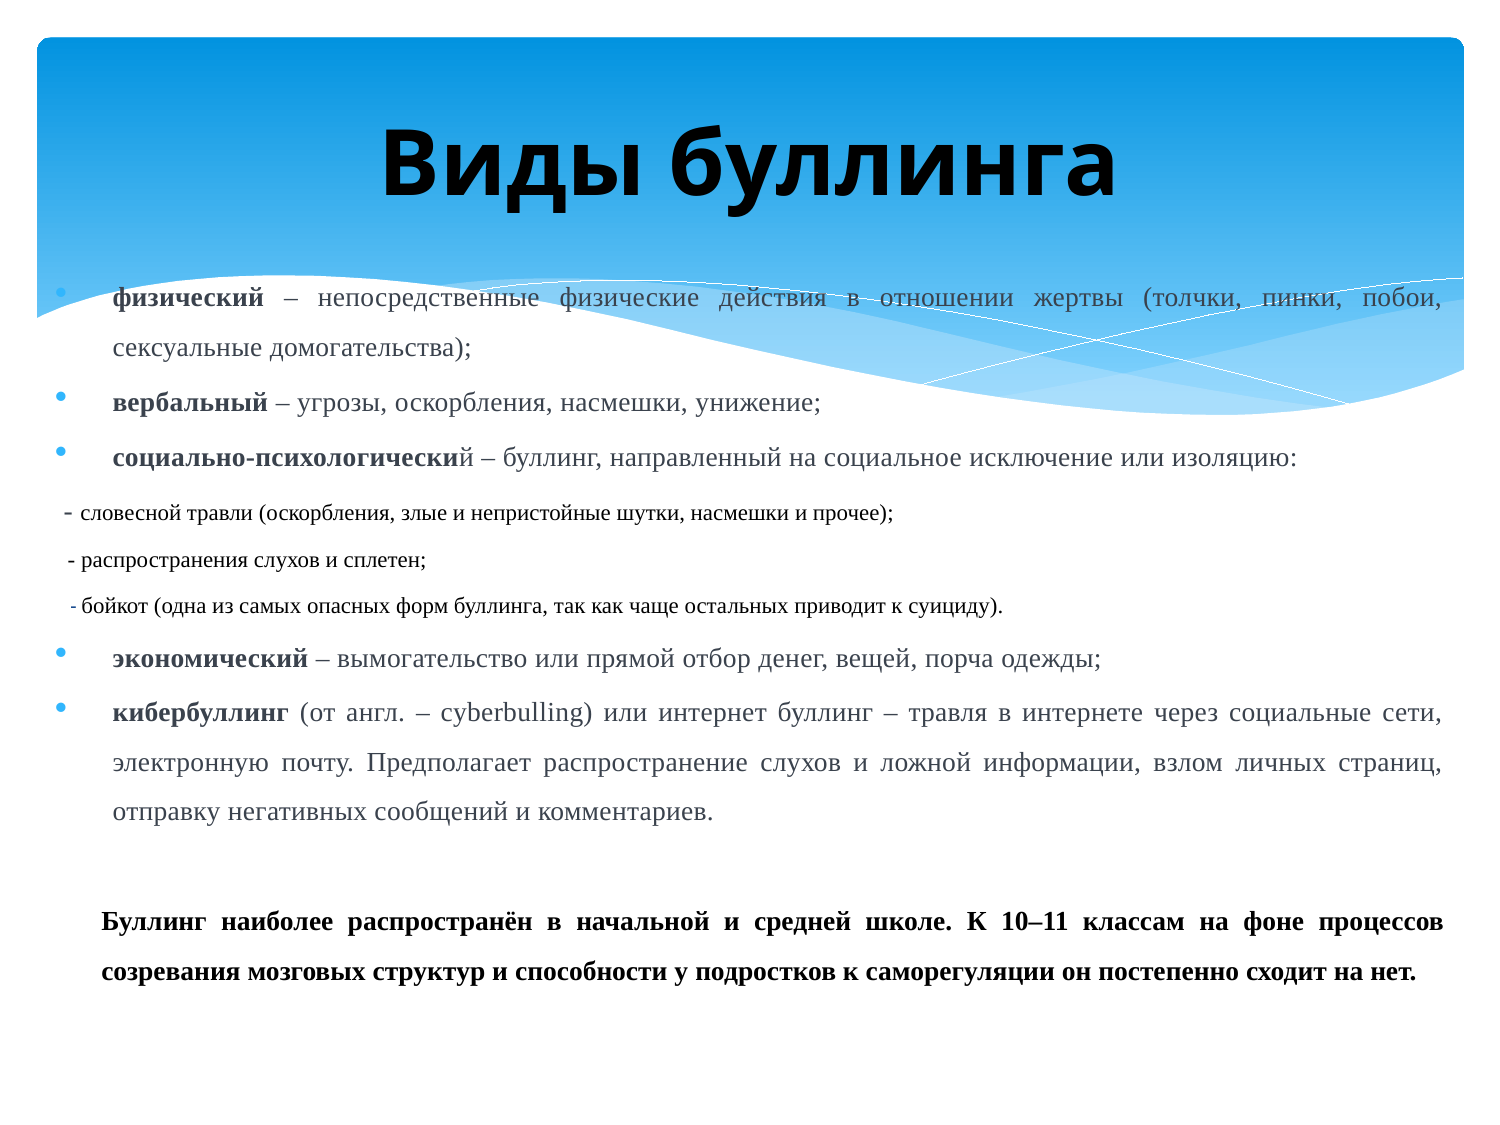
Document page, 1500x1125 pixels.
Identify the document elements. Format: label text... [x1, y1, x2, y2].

title Виды буллинга [75, 55, 1425, 261]
list физический – непосредственные физические действия в отношении жертвы (толчки, пинки, побои, сексуальные домогательства); вербальный – угрозы, оскорбления, насмешки, унижение; социально-психологический – буллинг, направленный на социальное исключение или изоляцию: - словесной травли (оскорбления, злые и непристойные шутки, насмешки и прочее); - распространения слухов и сплетен; - бойкот (одна из самых опасных форм буллинга, так как чаще остальных приводит к суициду). экономический – вымогательство или прямой отбор денег, вещей, порча одежды; кибербуллинг (от англ. – cyberbulling) или интернет буллинг – травля в интернете через социальные сети, электронную почту. Предполагает распространение слухов и ложной информации, взлом личных страниц, отправку негативных сообщений и комментариев. Буллинг наиболее распространён в начальной и средней школе. К 10–11 классам на фоне процессов созревания мозговых структур и способности у подростков к саморегуляции он постепенно сходит на нет. [41, 255, 1459, 1005]
